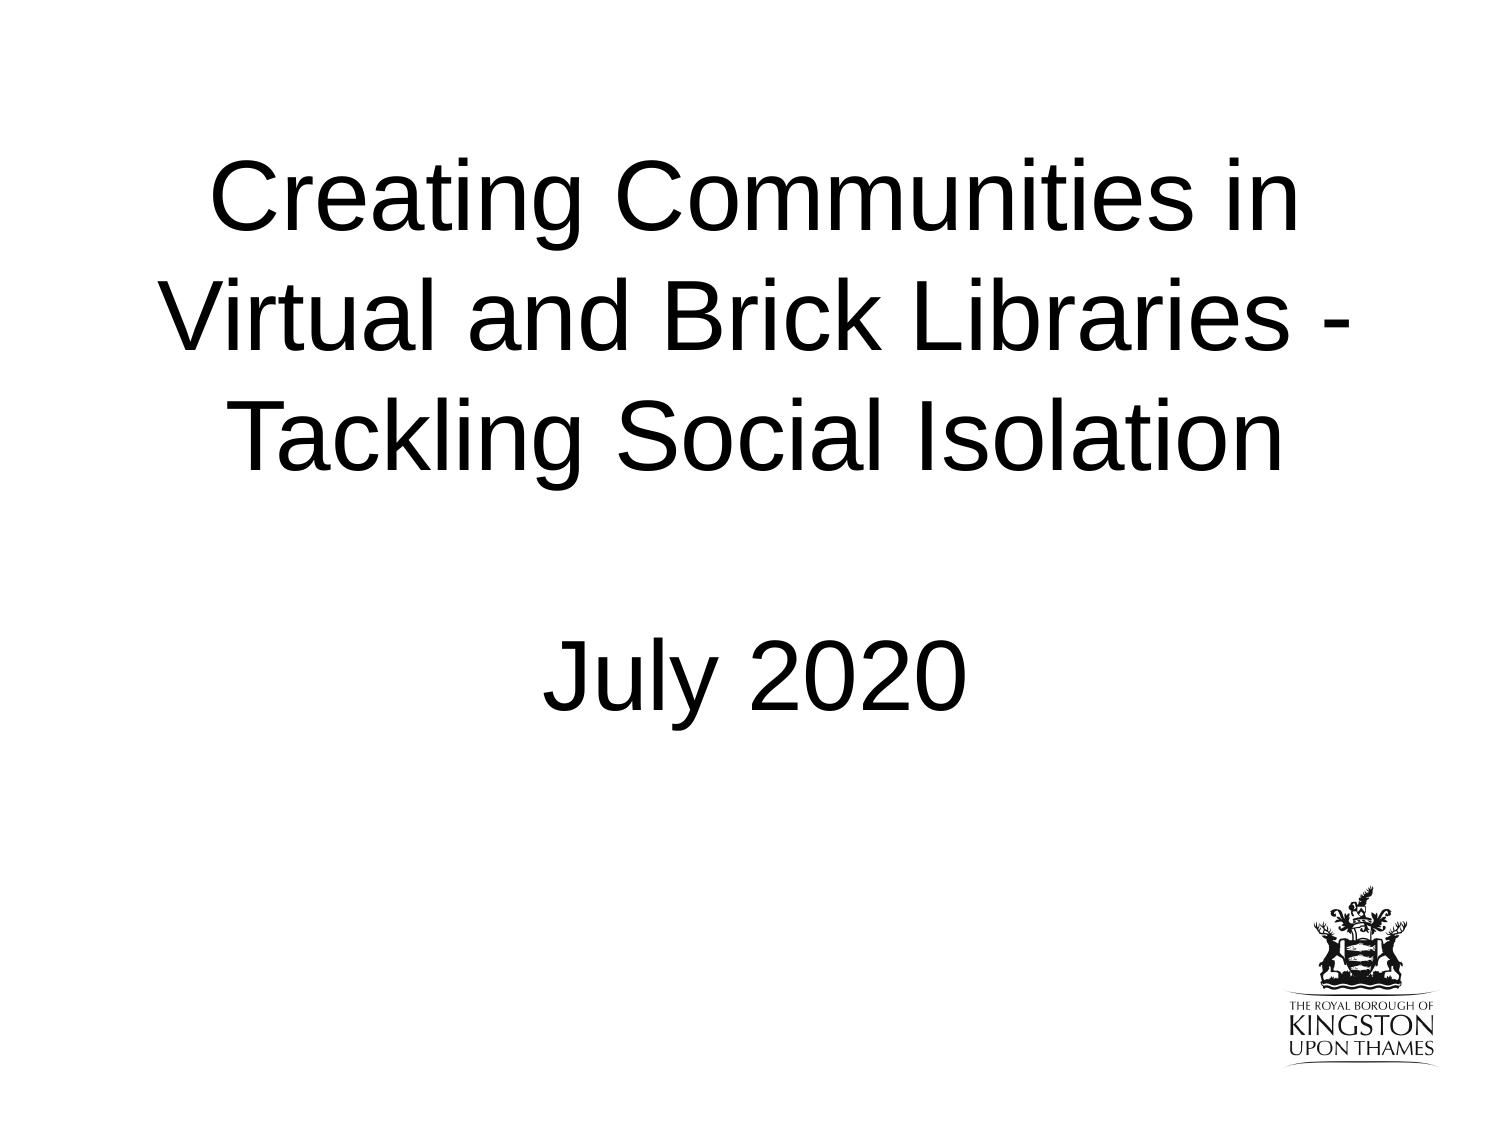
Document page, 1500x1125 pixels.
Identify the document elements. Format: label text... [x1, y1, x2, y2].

picture [1279, 882, 1443, 1073]
subtitle Creating Communities in Virtual and Brick Libraries - Tackling Social Isolation July 2020 [135, 123, 1377, 925]
